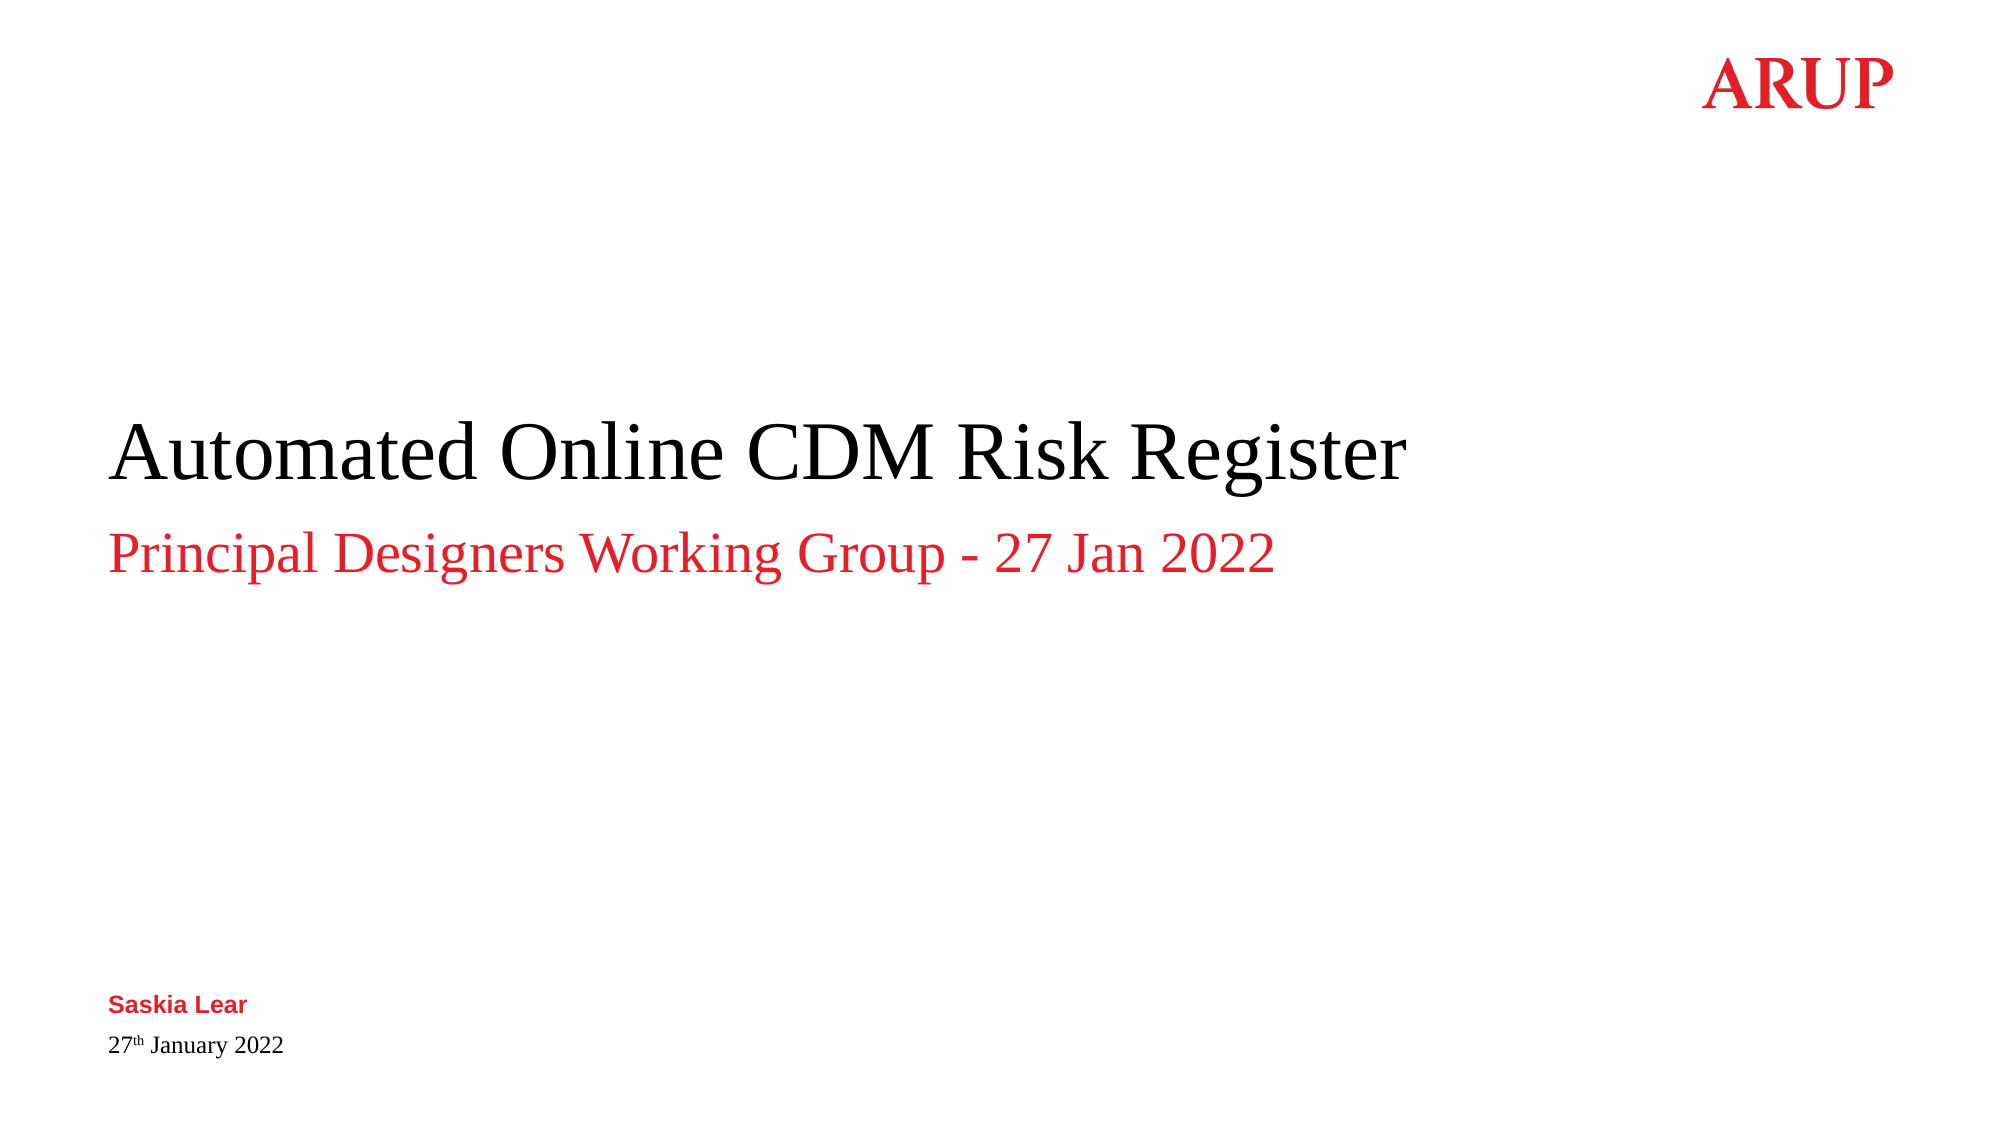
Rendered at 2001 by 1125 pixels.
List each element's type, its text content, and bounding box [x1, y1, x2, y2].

subtitle Principal Designers Working Group - 27 Jan 2022 [108, 513, 1588, 578]
list Saskia Lear [108, 988, 983, 1018]
list 27th January 2022 [108, 1028, 981, 1057]
picture [1702, 58, 1893, 109]
title Automated Online CDM Risk Register [108, 395, 1588, 497]
